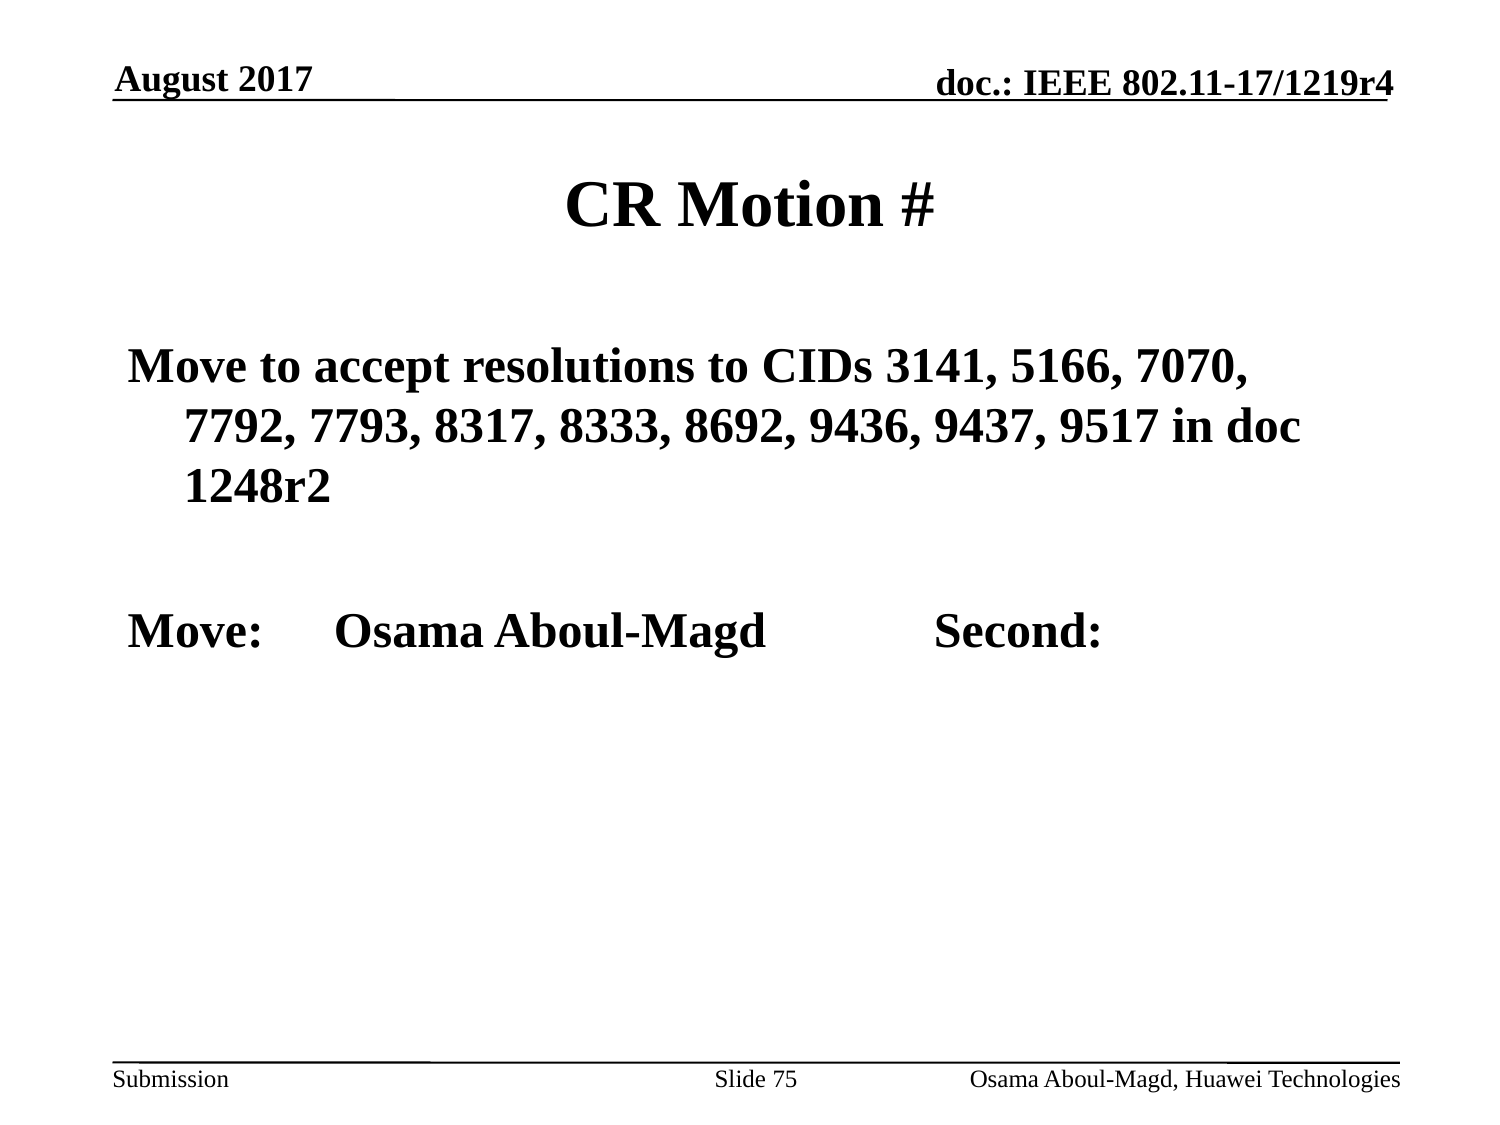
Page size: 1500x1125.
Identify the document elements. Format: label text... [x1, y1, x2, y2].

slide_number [114, 54, 423, 100]
slide_number Slide 75 [712, 1061, 800, 1123]
footer Osama Aboul-Magd, Huawei Technologies [878, 1061, 1402, 1093]
list Move to accept resolutions to CIDs 3141, 5166, 7070, 7792, 7793, 8317, 8333, 8692, 9436, 9437, 9517 in doc 1248r2 Move: Osama Aboul-Magd Second: [112, 324, 1388, 1000]
title CR Motion # [112, 112, 1388, 288]
